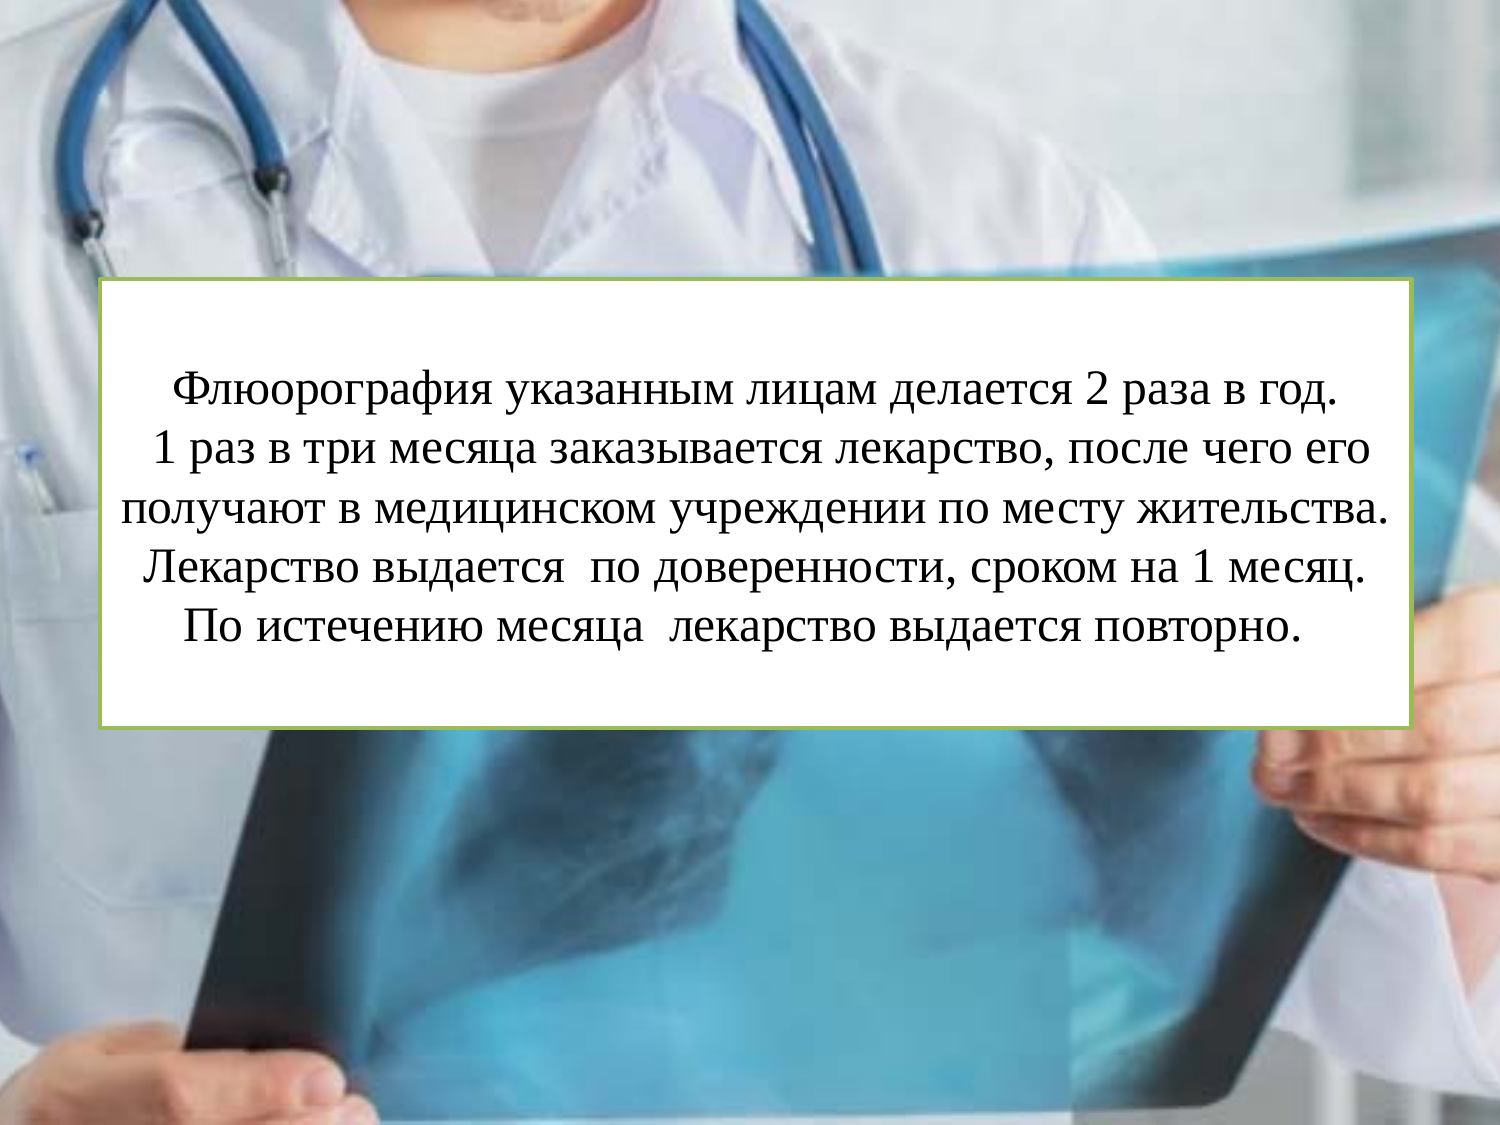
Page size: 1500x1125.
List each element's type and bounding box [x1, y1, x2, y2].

list [0, 0, 1500, 1125]
